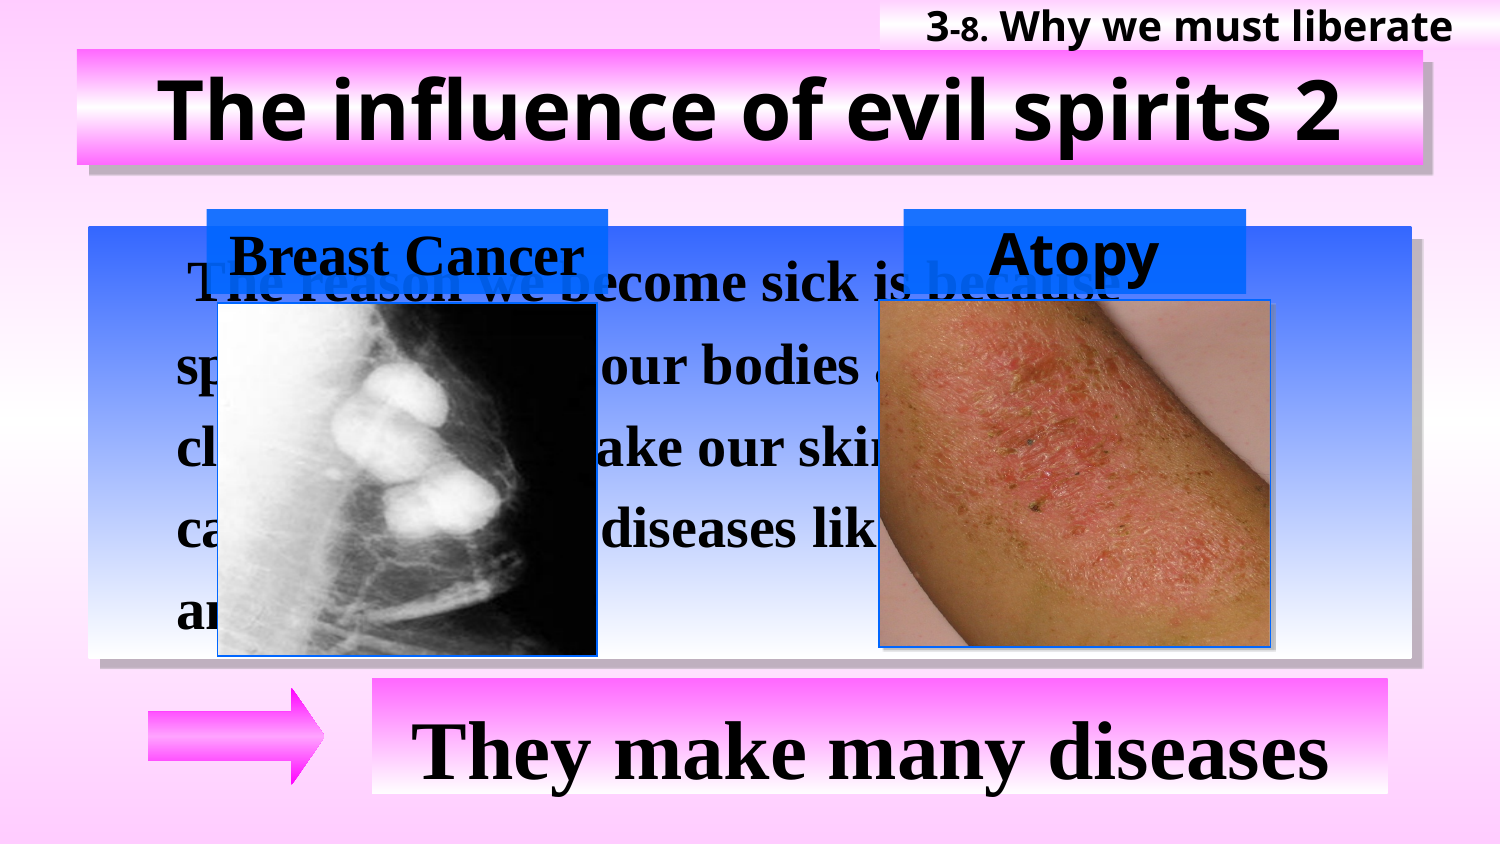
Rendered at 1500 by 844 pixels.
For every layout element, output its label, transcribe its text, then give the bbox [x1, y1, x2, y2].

picture [218, 303, 597, 656]
text_box [147, 687, 325, 786]
text_box 3-8. Why we must liberate [879, 0, 1500, 50]
text_box They make many diseases [372, 678, 1388, 794]
text_box Breast Cancer [206, 209, 609, 294]
text_box The influence of evil spirits 2 [76, 49, 1424, 165]
picture [879, 300, 1270, 647]
text_box Atopy [903, 209, 1247, 294]
list The reason we become sick is because spirits are inside our bodies and they clog our veins, make our skin rot, and cause all sorts of diseases like cancer and atopy [88, 226, 1412, 659]
